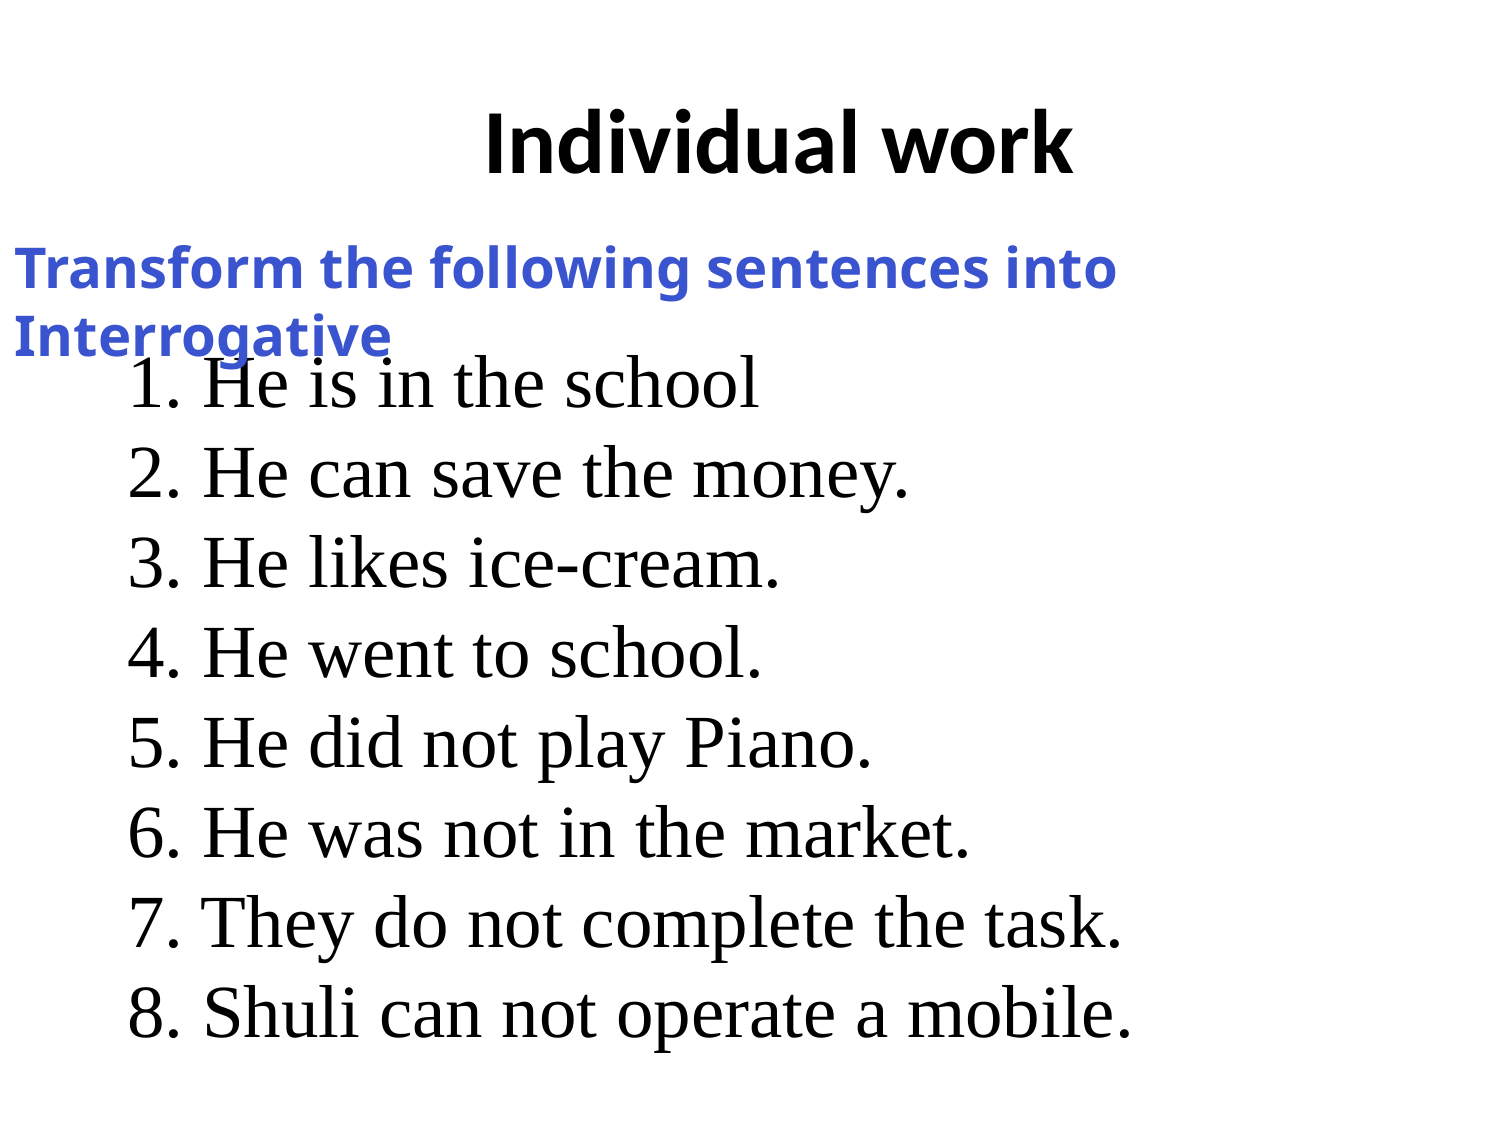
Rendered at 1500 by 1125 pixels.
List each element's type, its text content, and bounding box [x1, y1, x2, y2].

text_box 1. He is in the school 2. He can save the money. 3. He likes ice-cream. 4. He went to school. 5. He did not play Piano. 6. He was not in the market. 7. They do not complete the task. 8. Shuli can not operate a mobile. [112, 375, 1313, 1060]
text_box Transform the following sentences into Interrogative [0, 224, 1500, 375]
text_box Individual work [237, 74, 1300, 200]
